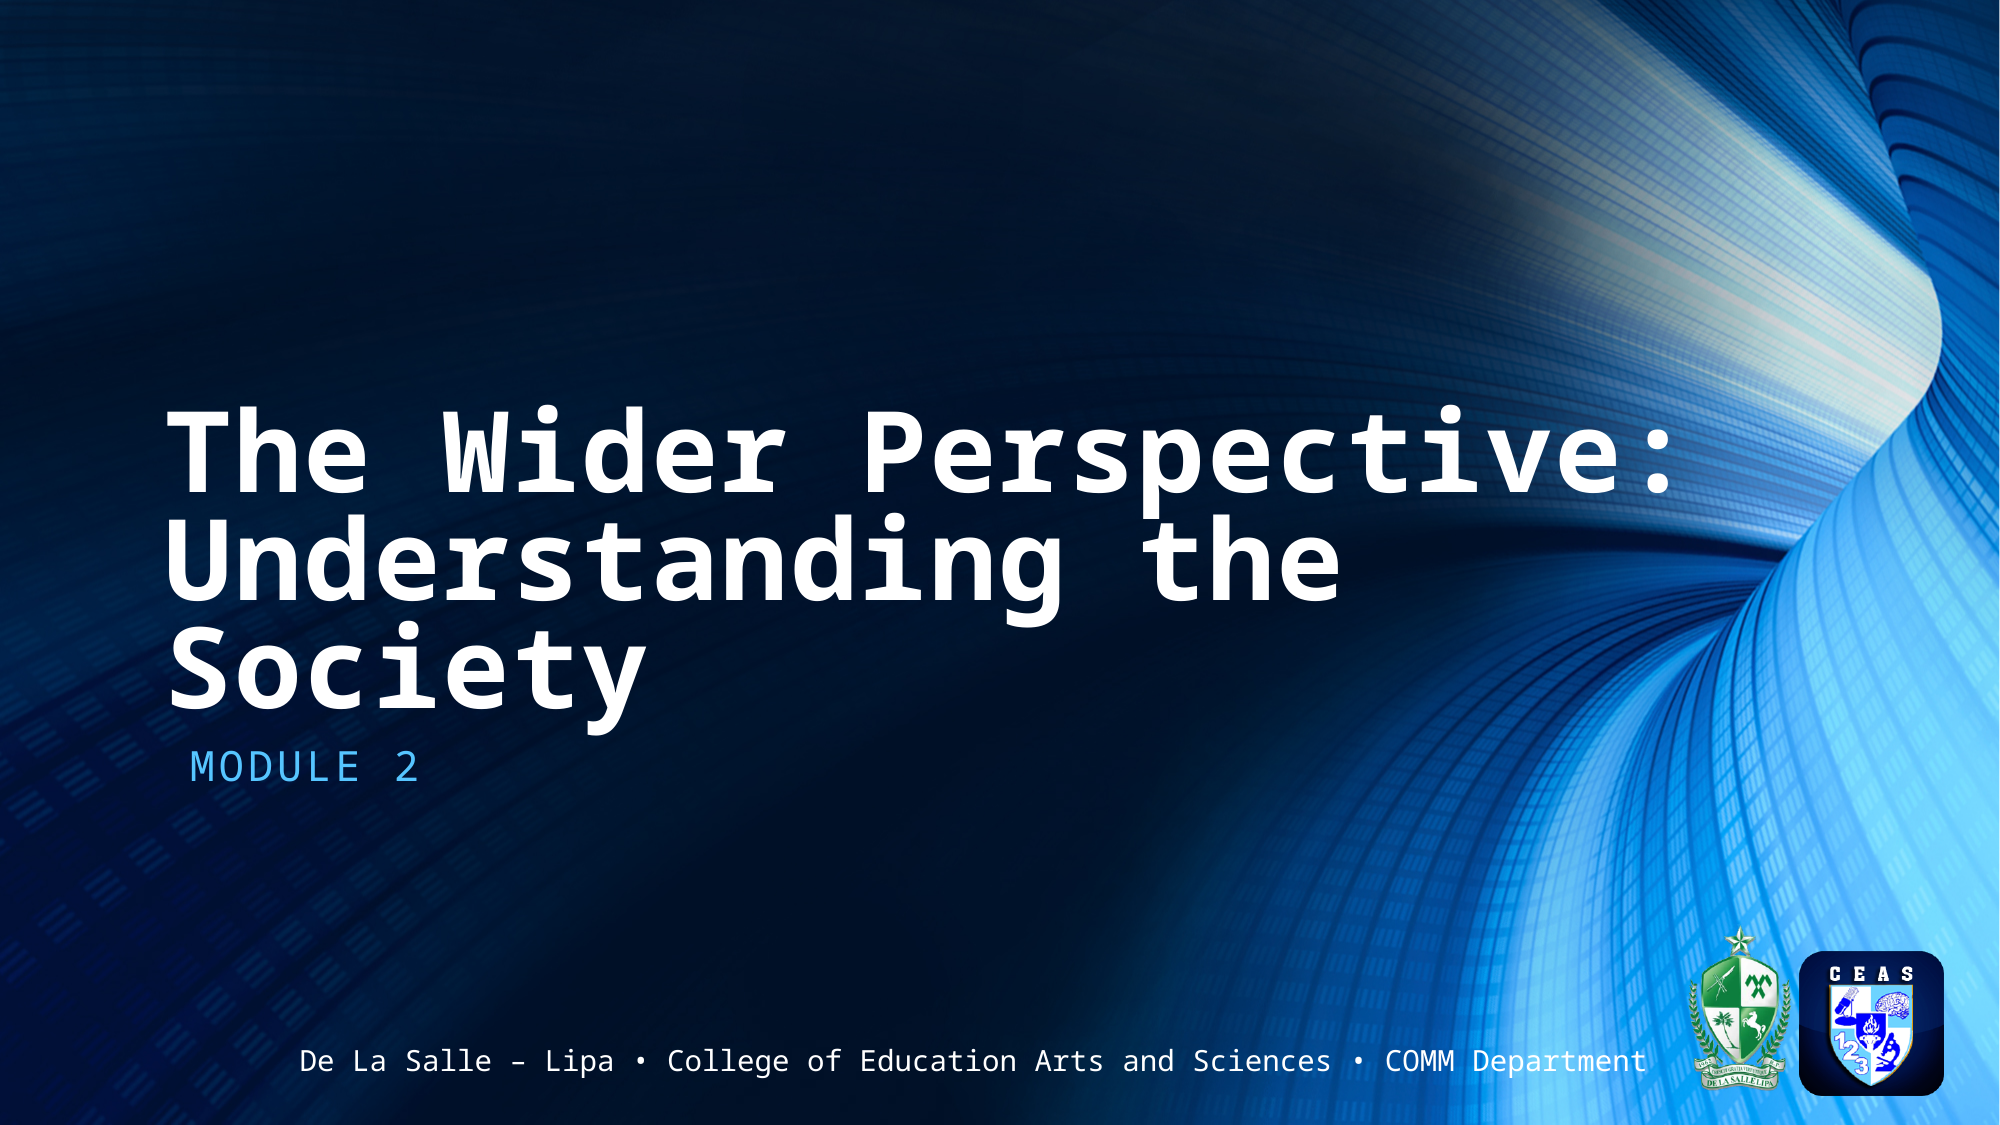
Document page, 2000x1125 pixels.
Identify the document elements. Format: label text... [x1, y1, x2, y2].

subtitle Module 2 [174, 737, 1525, 938]
text_box De La Salle – Lipa • College of Education Arts and Sciences • COMM Department [124, 1034, 1656, 1085]
picture [0, 0, 2000, 1125]
title The Wider Perspective: Understanding the Society [149, 262, 1850, 738]
